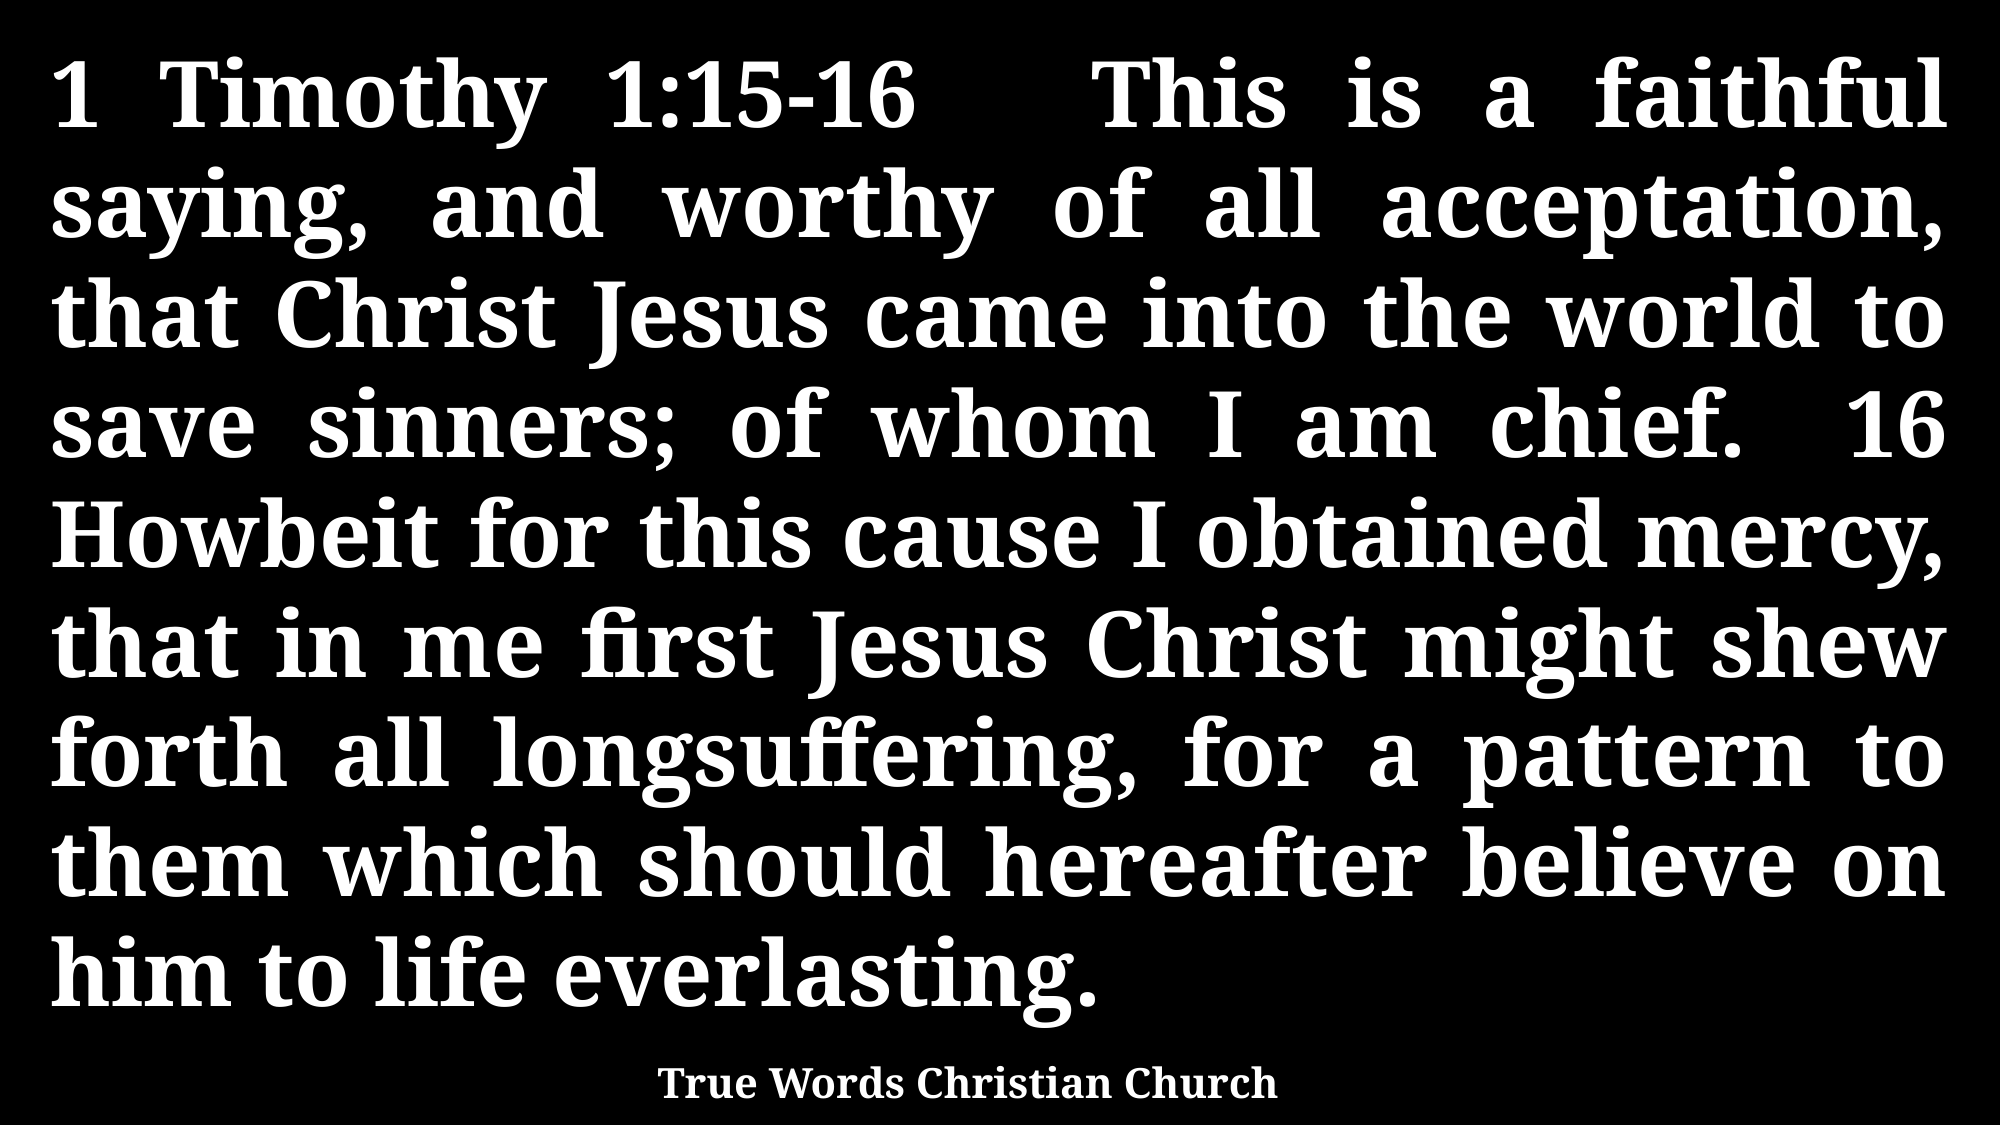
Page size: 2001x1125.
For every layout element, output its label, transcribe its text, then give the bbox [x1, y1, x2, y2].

text_box True Words Christian Church [642, 1049, 1294, 1114]
text_box 1 Timothy 1:15-16 This is a faithful saying, and worthy of all acceptation, that Christ Jesus came into the world to save sinners; of whom I am chief. 16 Howbeit for this cause I obtained mercy, that in me first Jesus Christ might shew forth all longsuffering, for a pattern to them which should hereafter believe on him to life everlasting. [35, 28, 1965, 1033]
